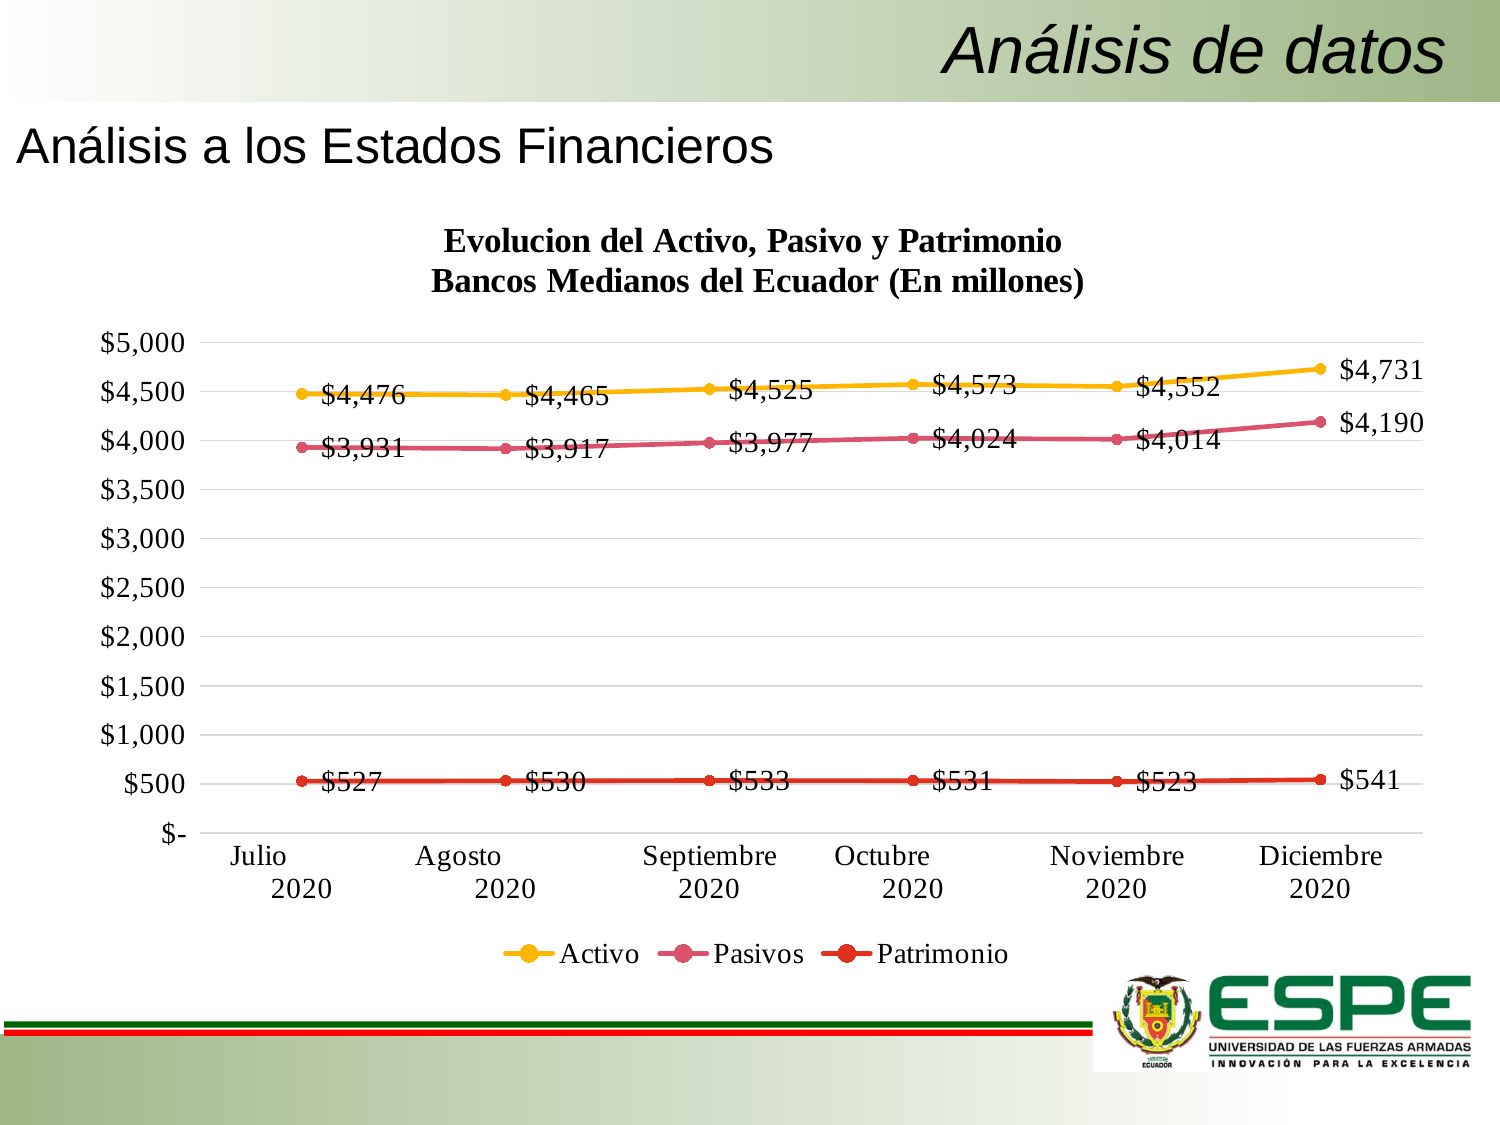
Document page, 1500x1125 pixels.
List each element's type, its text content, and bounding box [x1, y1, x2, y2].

chart [64, 187, 1451, 977]
title Análisis de datos [112, 0, 1463, 113]
picture [1092, 968, 1495, 1072]
text_box Análisis a los Estados Financieros [1, 113, 1463, 188]
